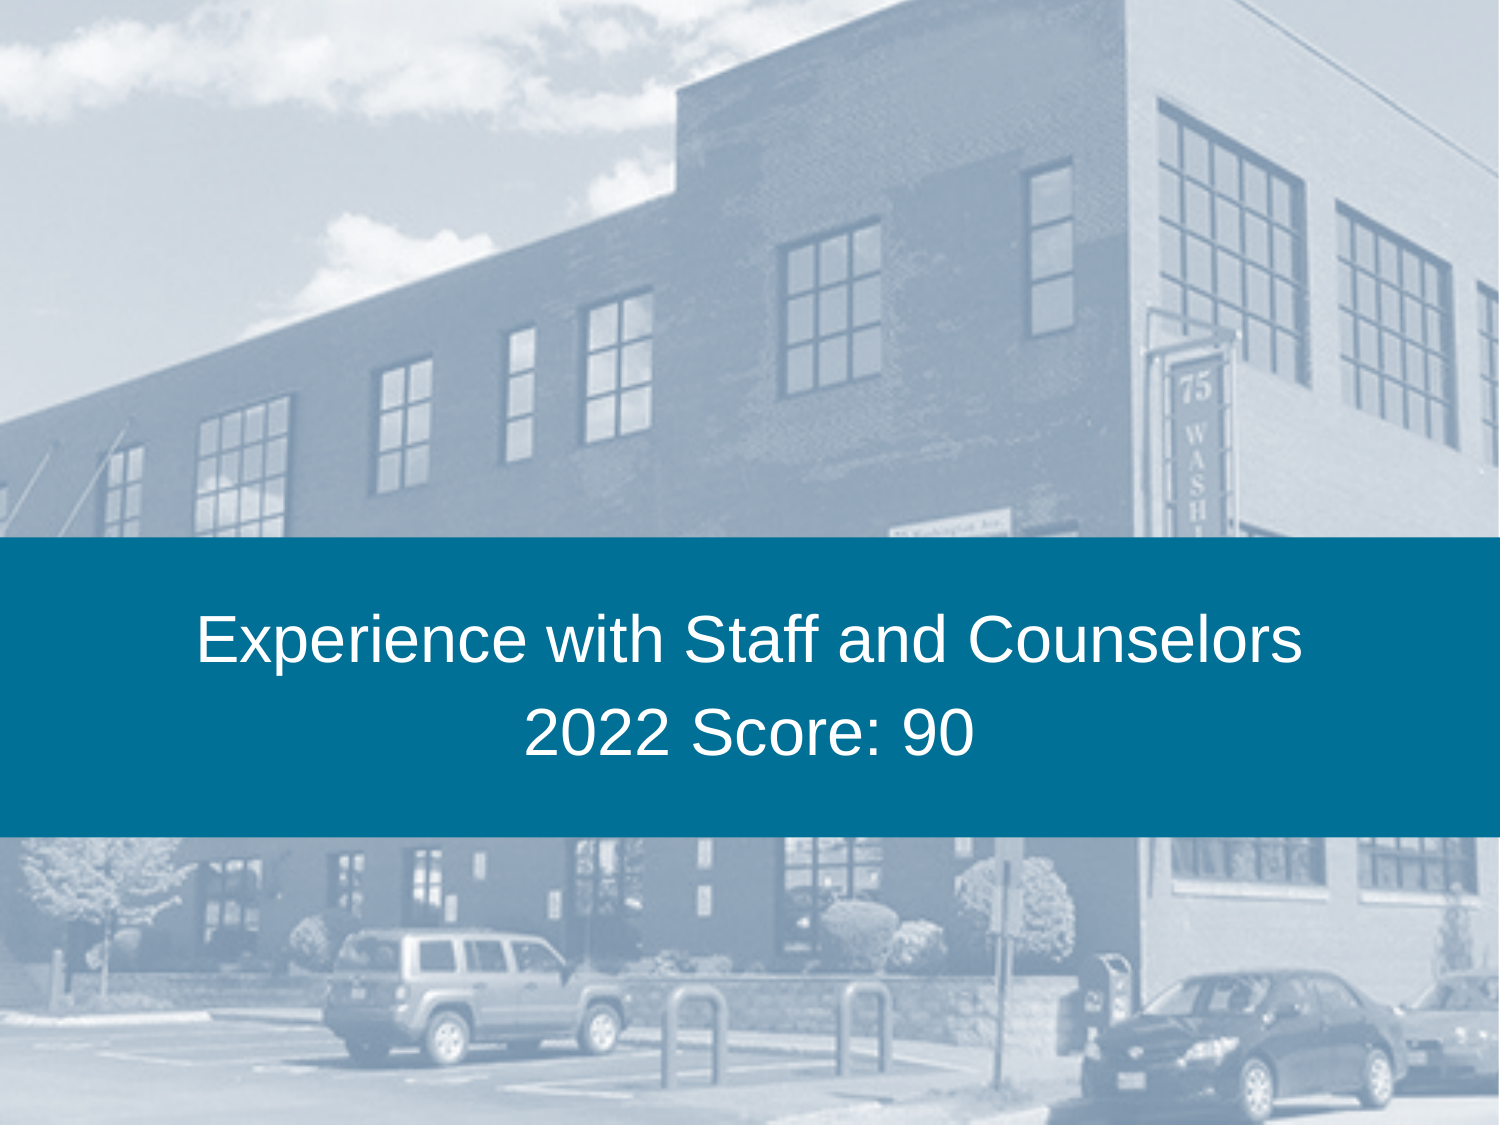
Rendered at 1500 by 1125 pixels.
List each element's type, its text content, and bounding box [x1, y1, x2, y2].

list Experience with Staff and Counselors 2022 Score: 90 [24, 537, 1475, 838]
